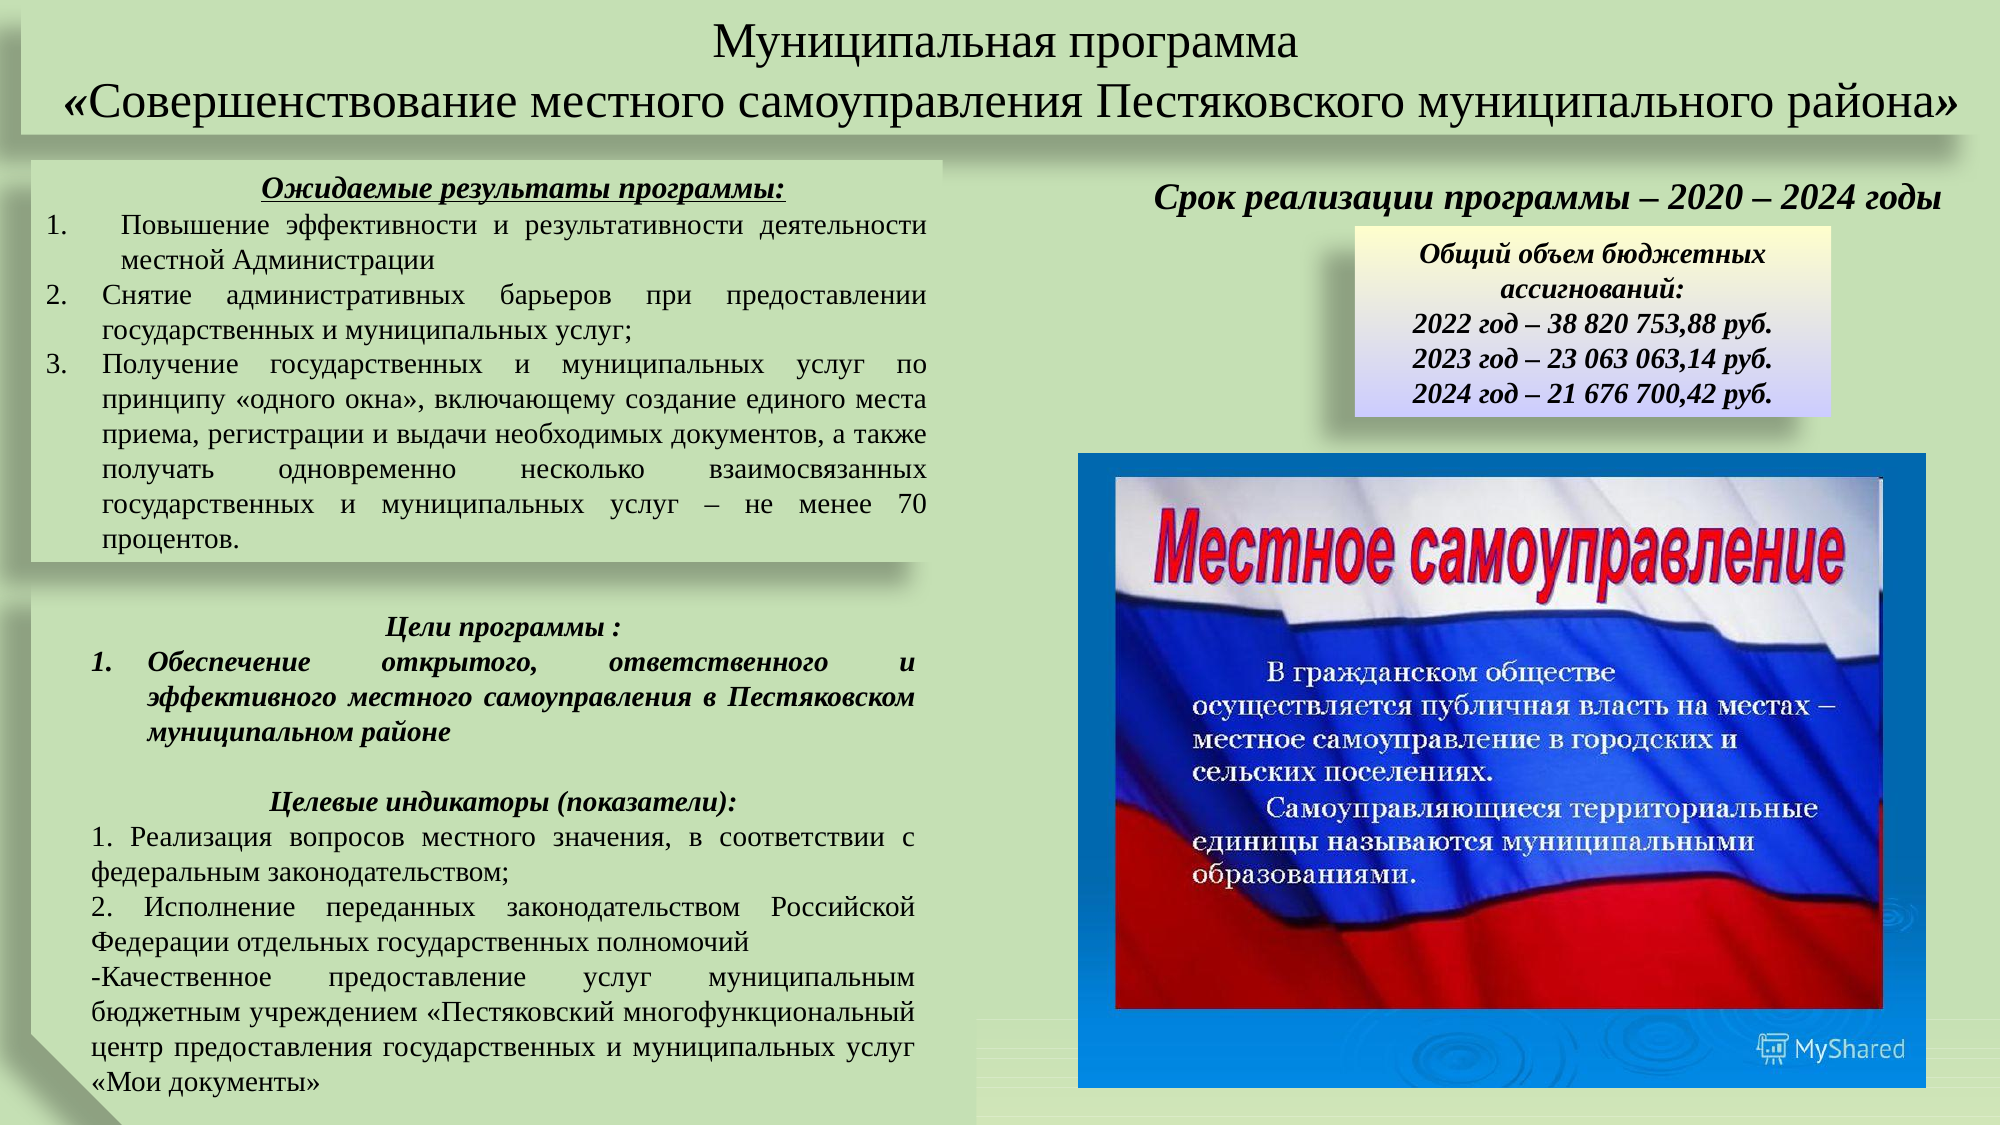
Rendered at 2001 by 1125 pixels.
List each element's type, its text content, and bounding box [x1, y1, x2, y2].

text_box Общий объем бюджетных ассигнований: 2022 год – 38 820 753,88 руб. 2023 год – 23 063 063,14 руб. 2024 год – 21 676 700,42 руб. [1354, 226, 1832, 417]
text_box Срок реализации программы – 2020 – 2024 годы [1139, 164, 1958, 225]
text_box Цели программы : Обеспечение открытого, ответственного и эффективного местного самоуправления в Пестяковском муниципальном районе Целевые индикаторы (показатели): 1. Реализация вопросов местного значения, в соответствии с федеральным законодательством; 2. Исполнение переданных законодательством Российской Федерации отдельных государственных полномочий -Качественное предоставление услуг муниципальным бюджетным учреждением «Пестяковский многофункциональный центр предоставления государственных и муниципальных услуг «Мои документы» [30, 599, 978, 1125]
picture [1078, 453, 1926, 1089]
text_box Муниципальная программа «Совершенствование местного самоуправления Пестяковского муниципального района» [21, 0, 1991, 135]
text_box Ожидаемые результаты программы: Повышение эффективности и результативности деятельности местной Администрации Снятие административных барьеров при предоставлении государственных и муниципальных услуг; Получение государственных и муниципальных услуг по принципу «одного окна», включающему создание единого места приема, регистрации и выдачи необходимых документов, а также получать одновременно несколько взаимосвязанных государственных и муниципальных услуг – не менее 70 процентов. [31, 160, 943, 562]
